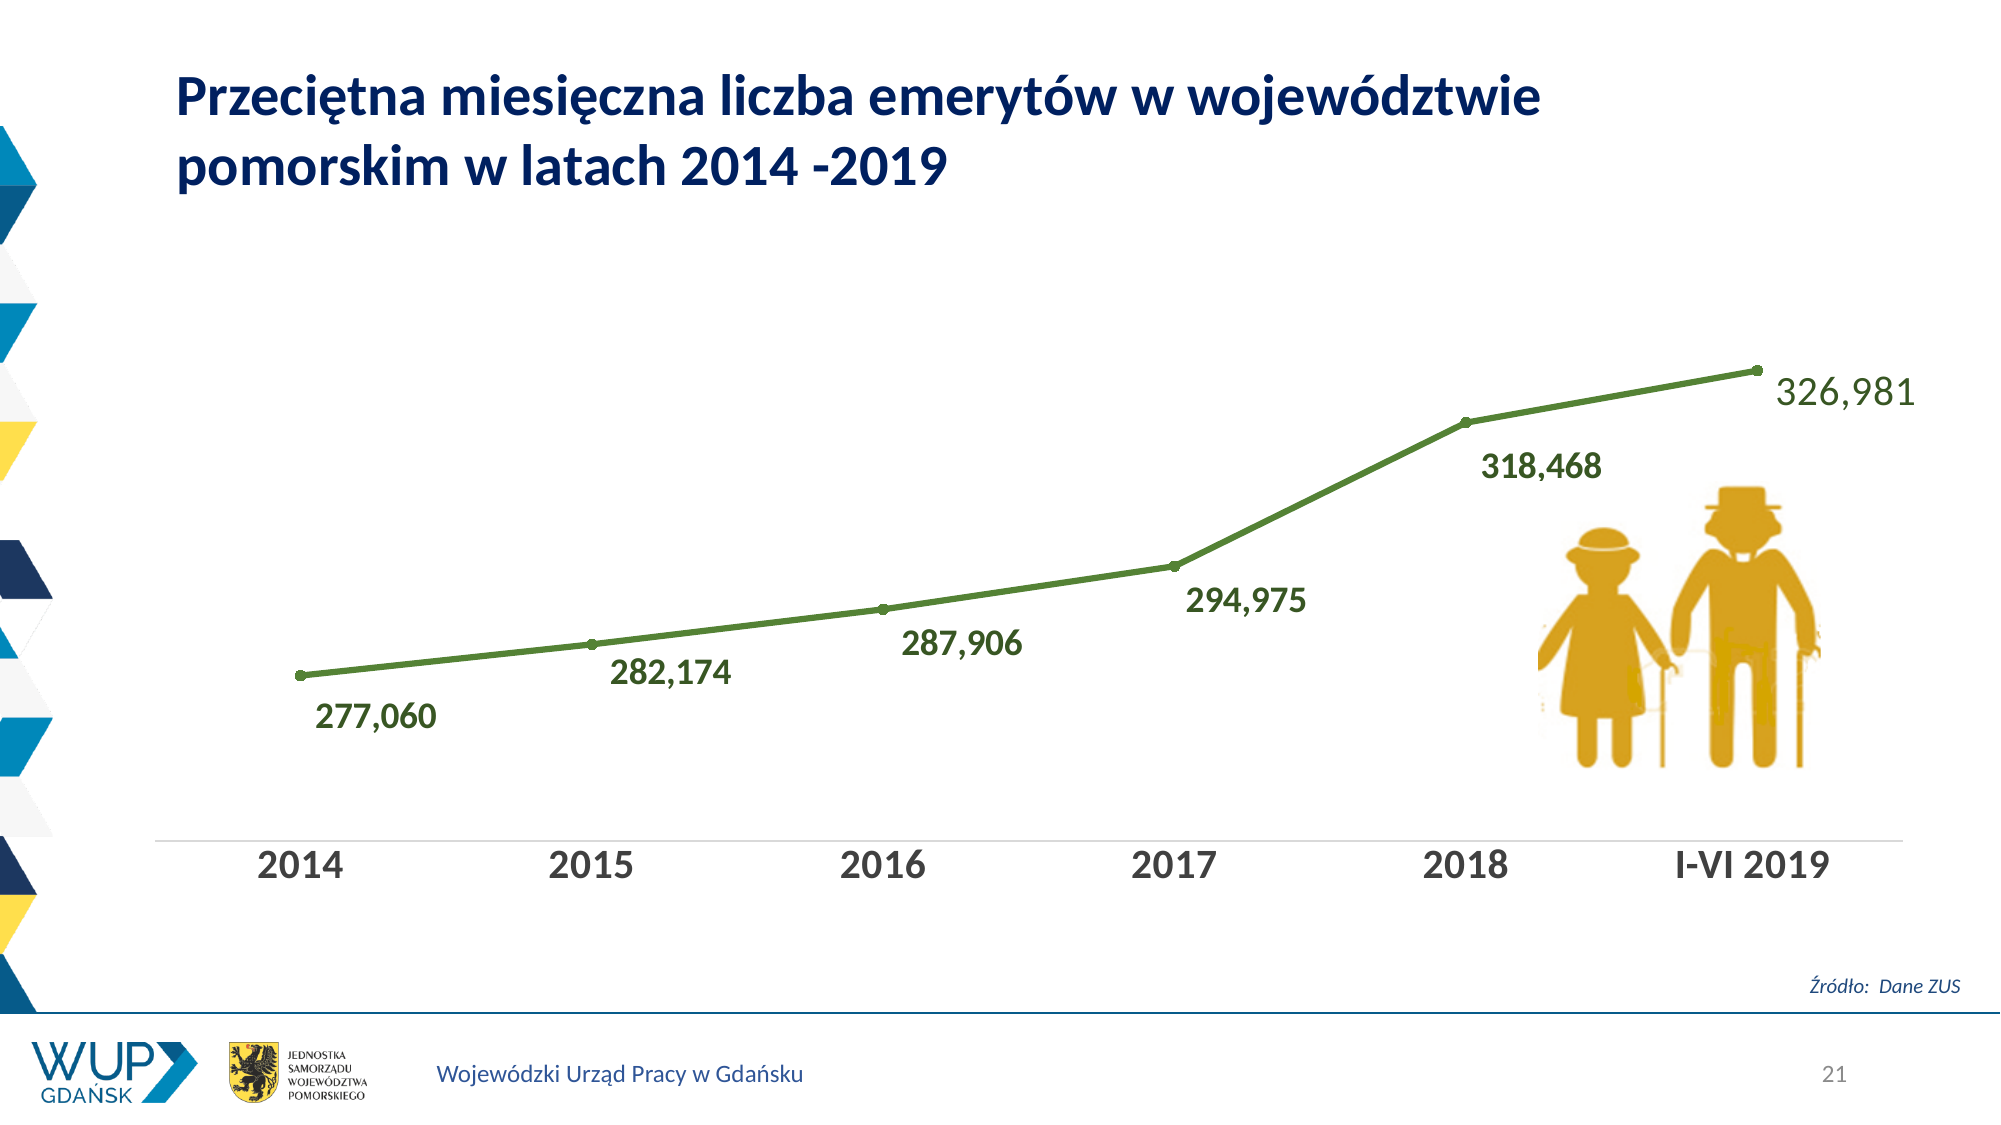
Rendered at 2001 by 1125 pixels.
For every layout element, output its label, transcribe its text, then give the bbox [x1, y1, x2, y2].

text_box Przeciętna miesięczna liczba emerytów w województwie pomorskim w latach 2014 -2019 [162, 50, 1768, 205]
picture [0, 721, 53, 1013]
picture [31, 1042, 367, 1103]
picture [0, 126, 53, 720]
text_box Źródło: Dane ZUS [1794, 965, 1976, 1005]
chart [115, 263, 1918, 928]
slide_number 21 [1412, 1042, 1863, 1103]
